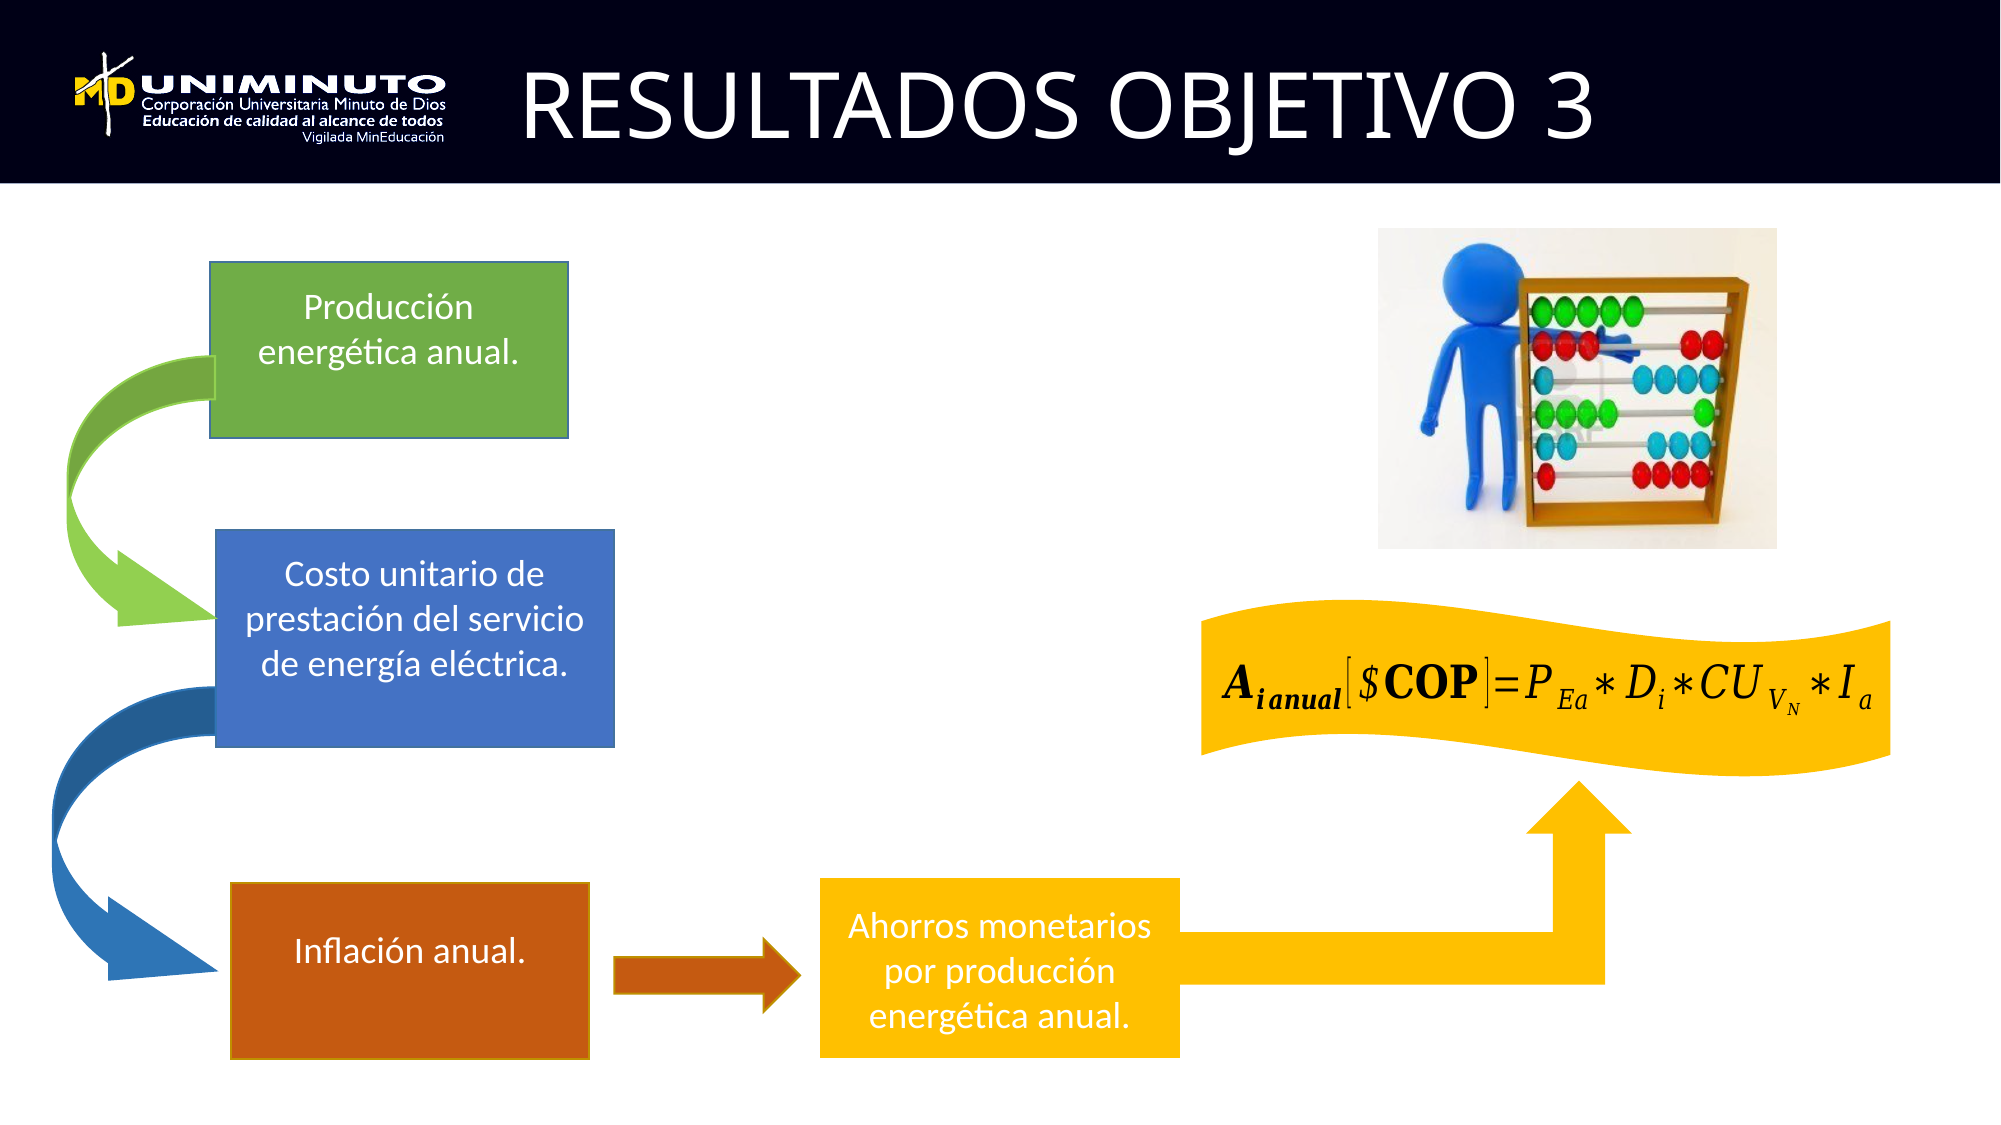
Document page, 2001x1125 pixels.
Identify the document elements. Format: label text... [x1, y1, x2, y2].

text_box [613, 936, 802, 1015]
text_box [51, 686, 219, 981]
text_box Ahorros monetarios por producción energética anual. [820, 878, 1180, 1058]
title RESULTADOS OBJETIVO 3 [207, 0, 1932, 218]
text_box [66, 355, 219, 627]
text_box [1178, 780, 1632, 985]
text_box [1201, 599, 1891, 777]
picture [0, 0, 2001, 1125]
